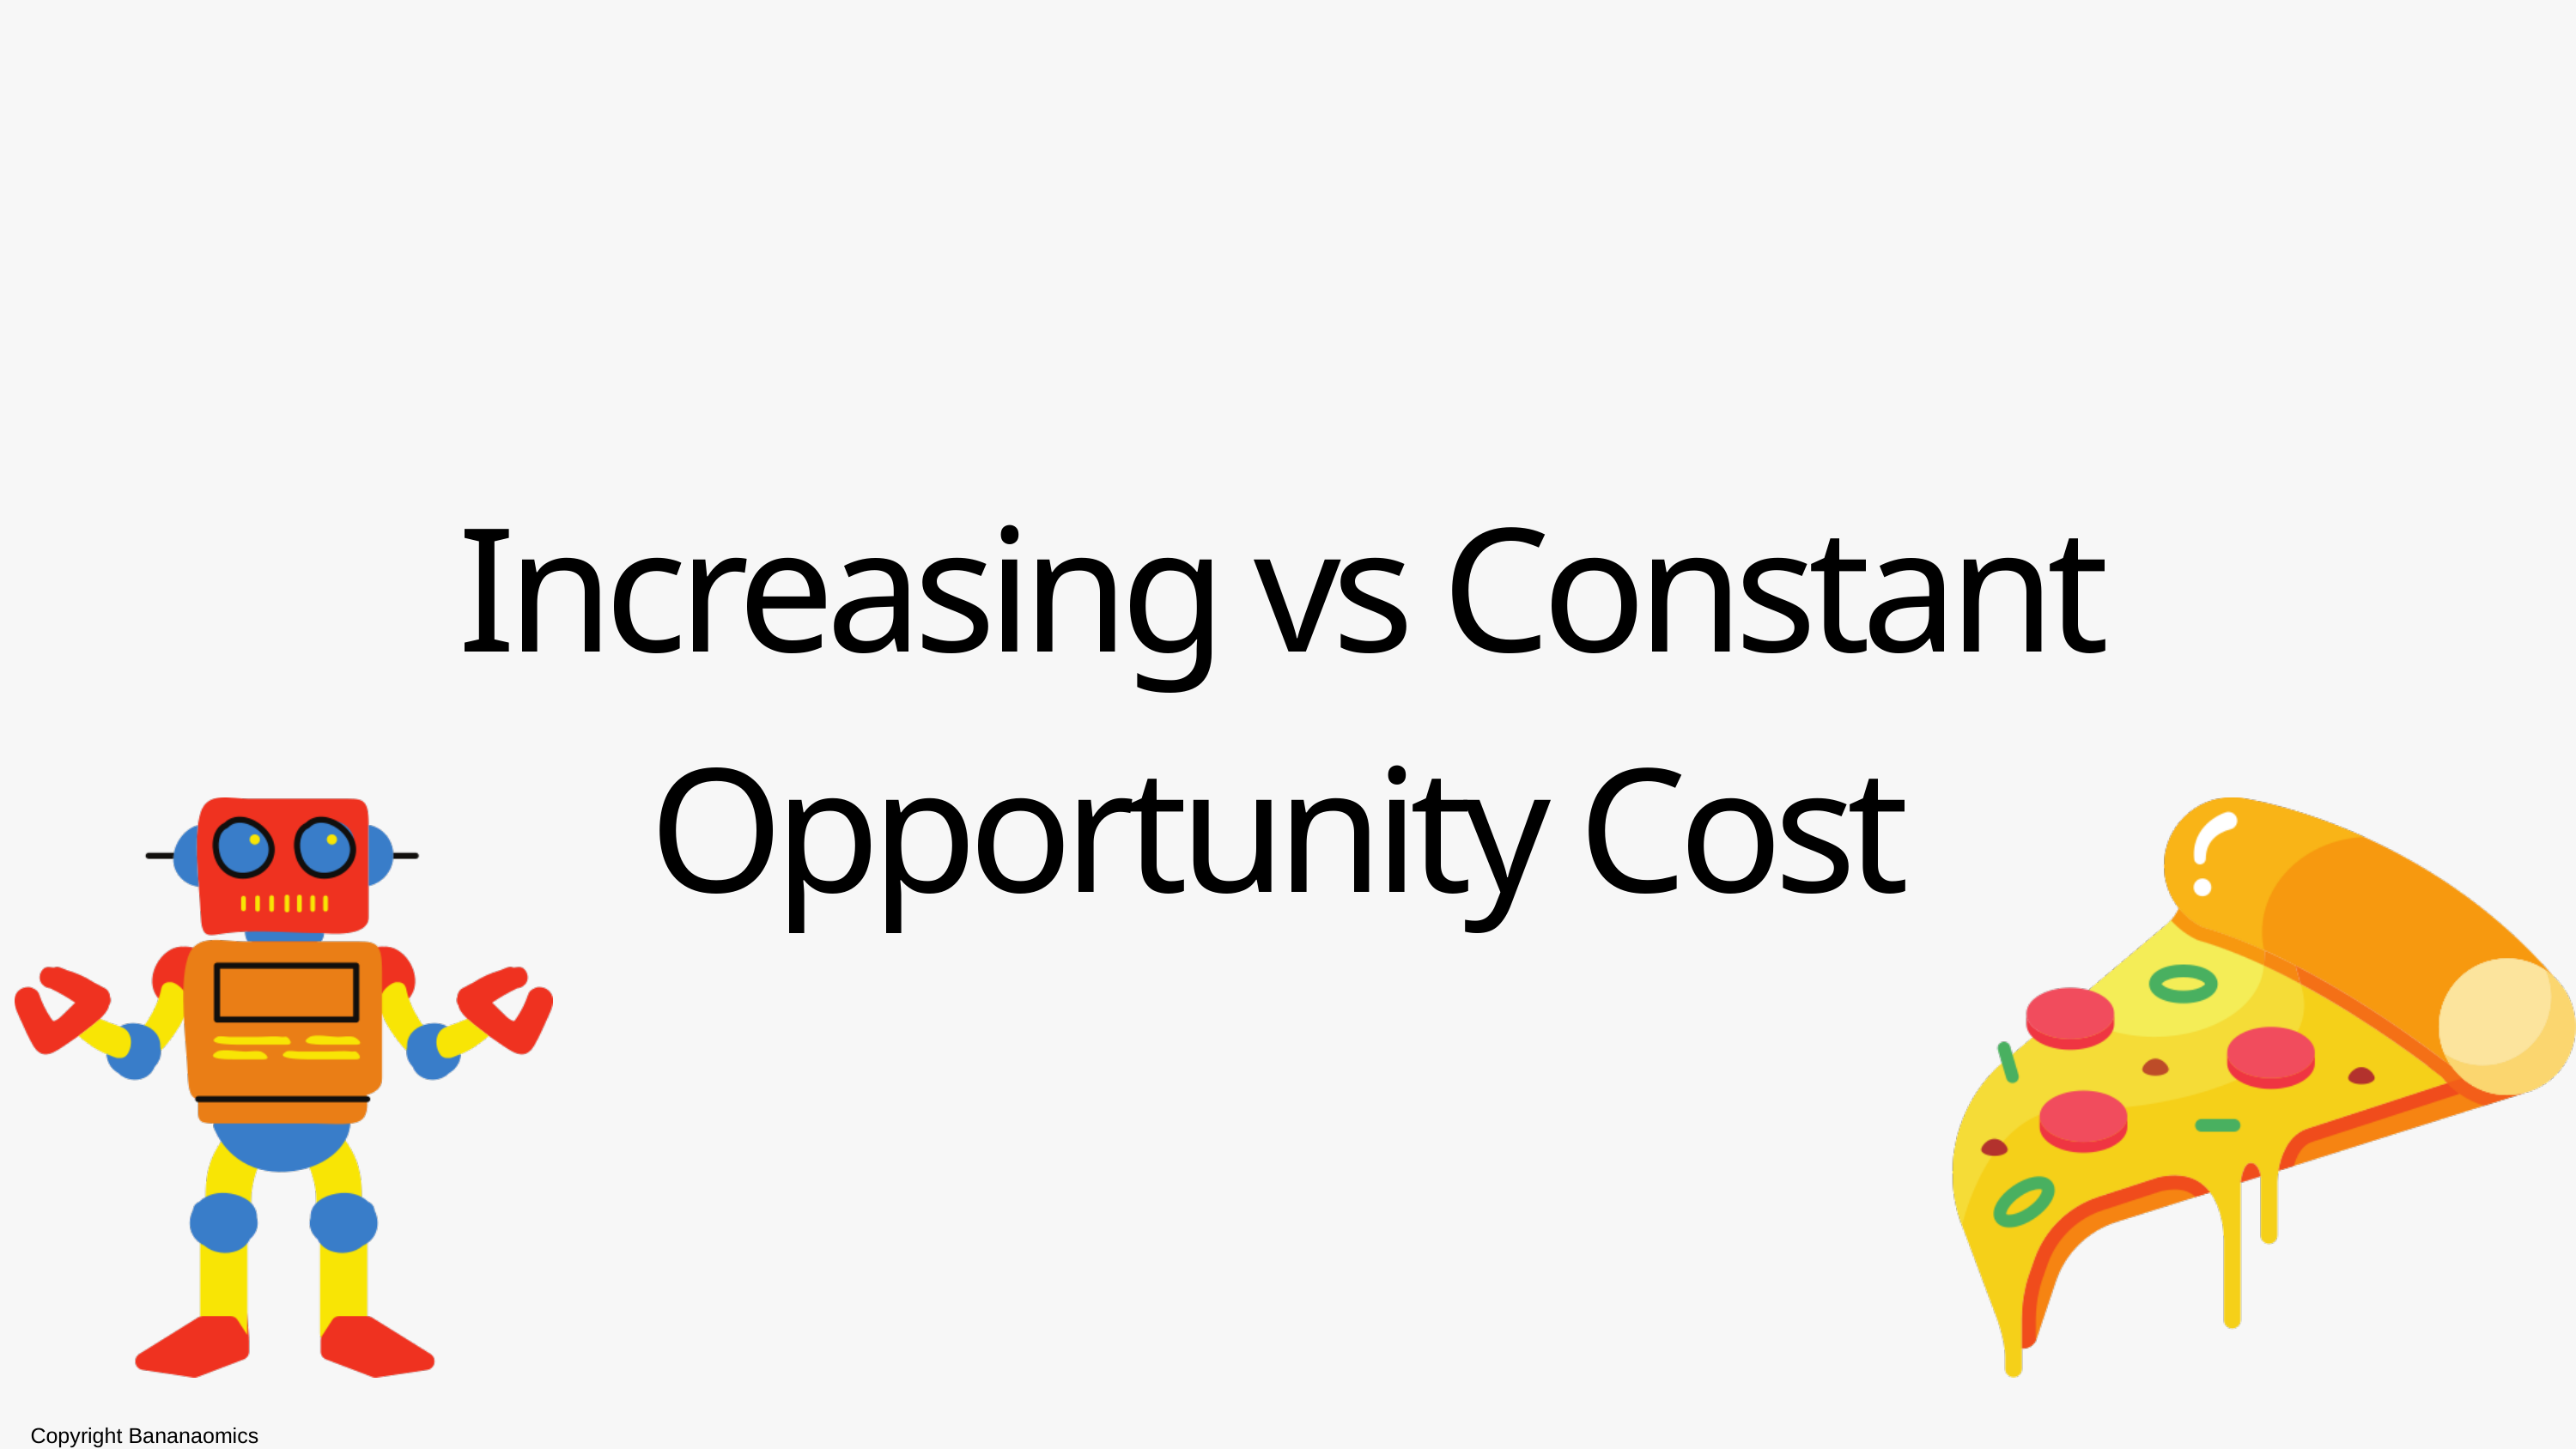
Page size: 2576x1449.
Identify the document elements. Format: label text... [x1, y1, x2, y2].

picture [1941, 797, 2576, 1378]
text_box Copyright Bananaomics [0, 1417, 553, 1448]
picture [15, 797, 553, 1378]
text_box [127, 464, 2432, 984]
